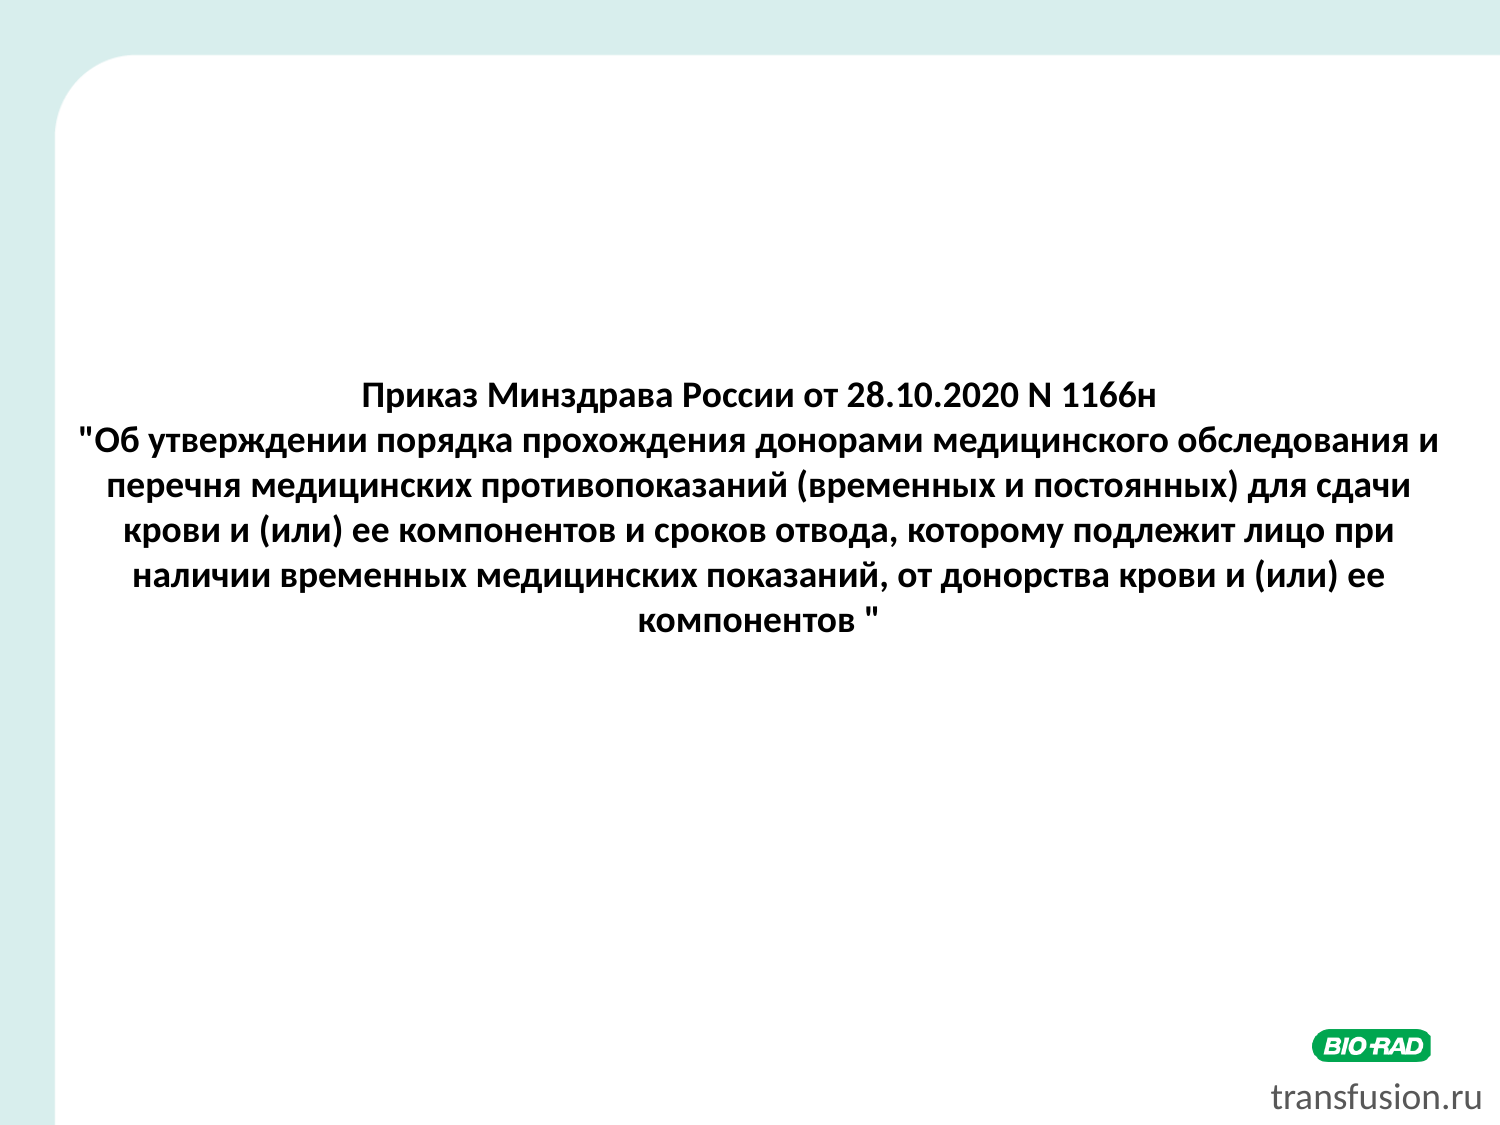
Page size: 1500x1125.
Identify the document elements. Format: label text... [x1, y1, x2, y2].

text_box Приказ Минздрава России от 28.10.2020 N 1166н "Об утверждении порядка прохождения донорами медицинского обследования и перечня медицинских противопоказаний (временных и постоянных) для сдачи крови и (или) ее компонентов и сроков отвода, которому подлежит лицо при наличии временных медицинских показаний, от донорства крови и (или) ее компонентов " [62, 362, 1457, 648]
text_box transfusion.ru [1255, 1064, 1499, 1125]
picture [0, 0, 1500, 1125]
